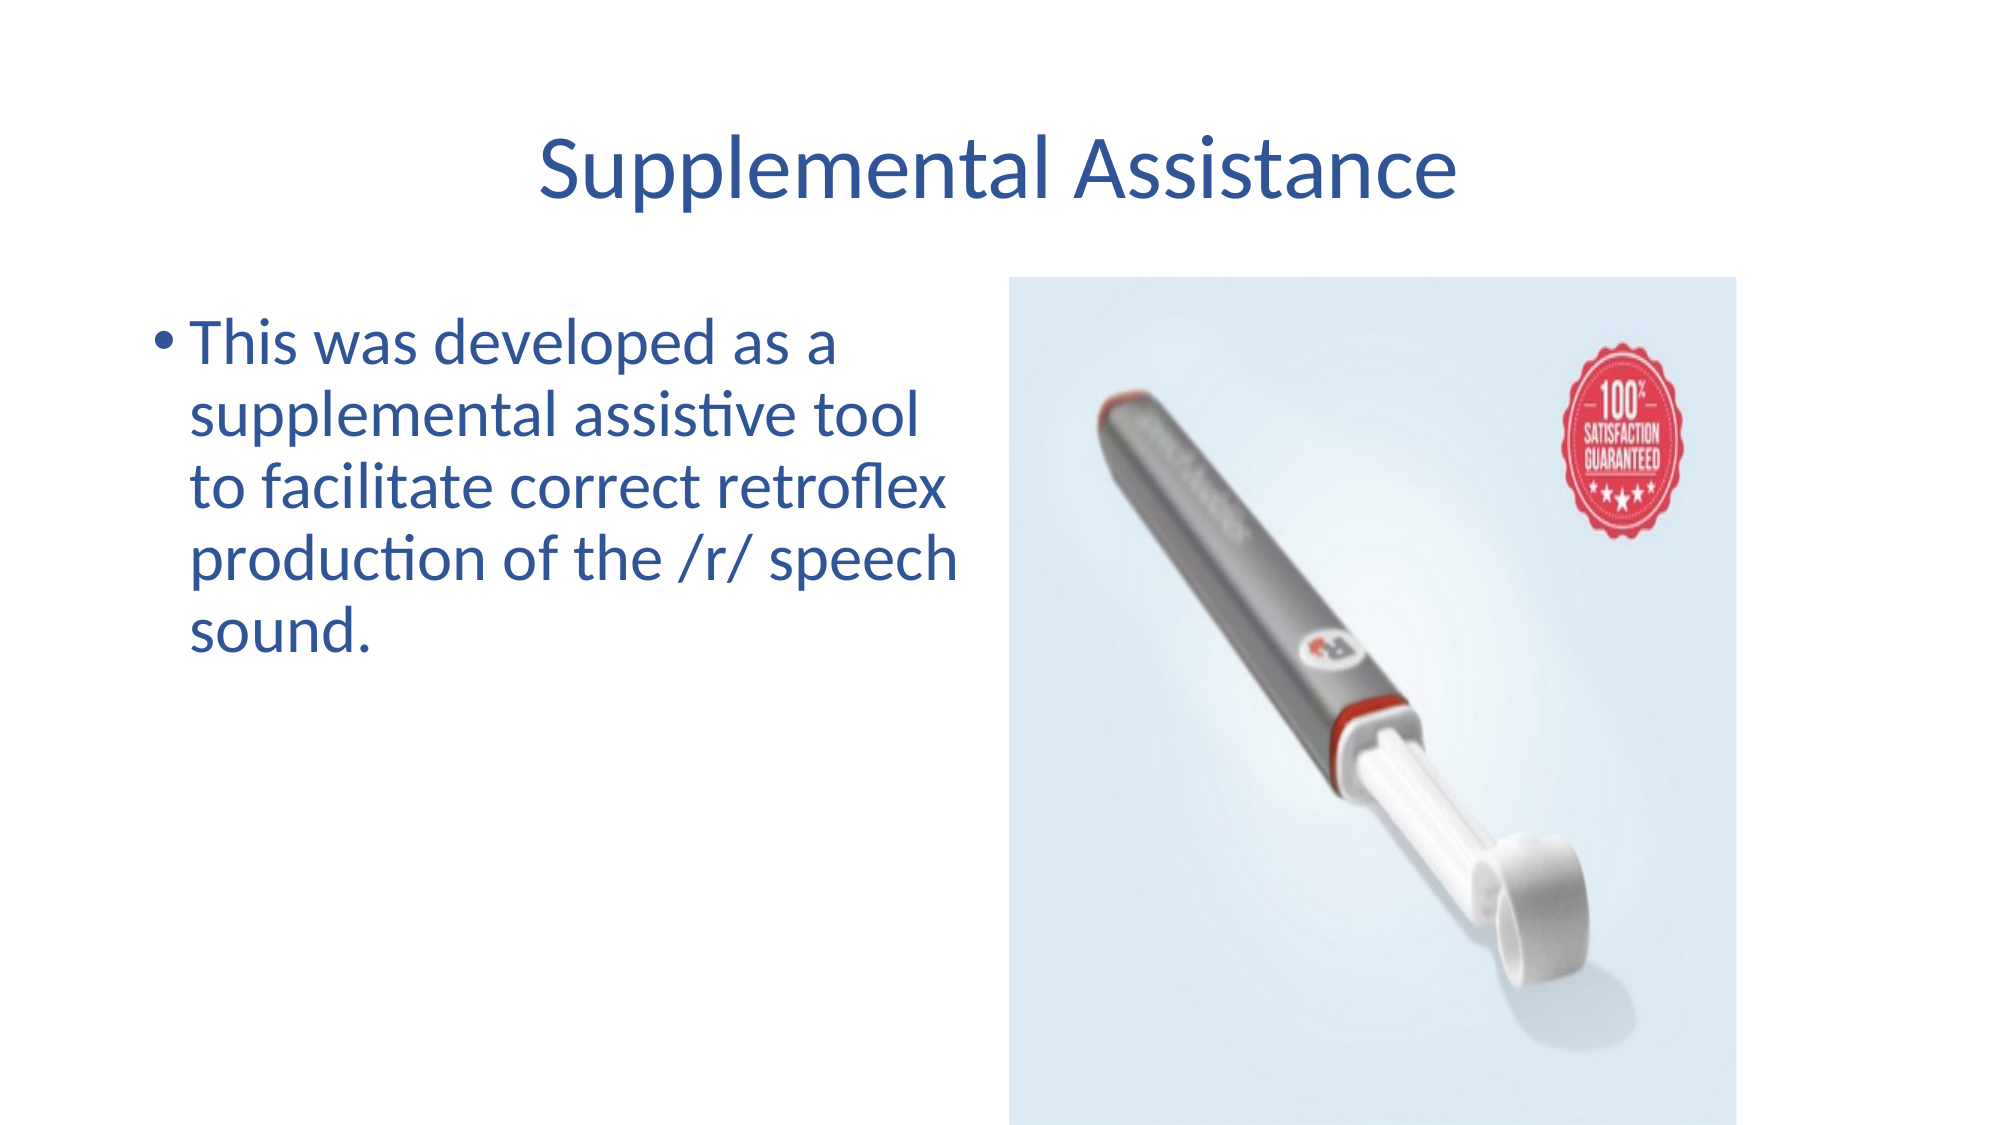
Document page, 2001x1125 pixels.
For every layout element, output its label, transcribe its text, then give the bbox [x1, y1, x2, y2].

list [1009, 277, 1738, 1125]
title Supplemental Assistance [137, 59, 1863, 278]
list This was developed as a supplemental assistive tool to facilitate correct retroflex production of the /r/ speech sound. [137, 299, 988, 1014]
